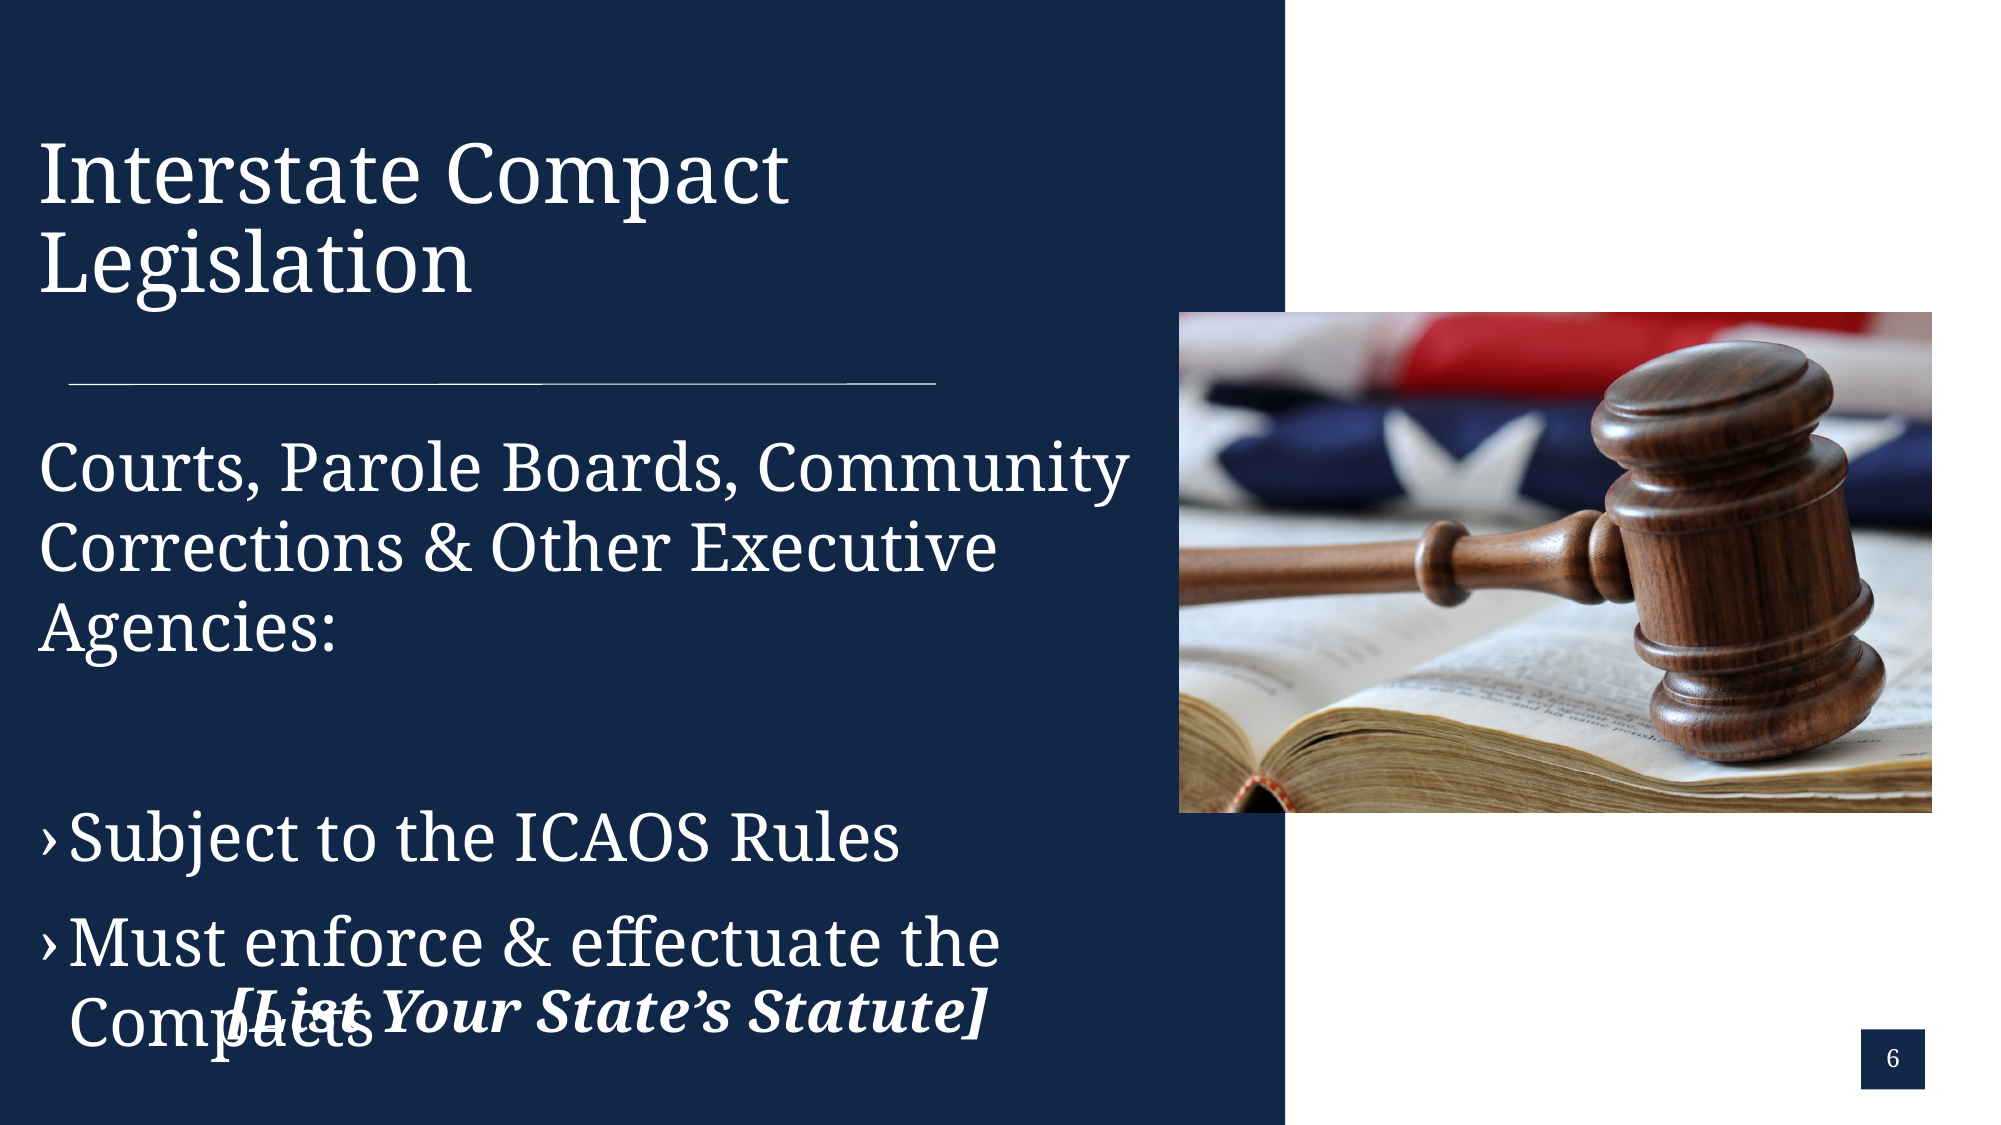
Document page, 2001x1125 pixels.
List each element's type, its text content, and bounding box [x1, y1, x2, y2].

text_box [0, 0, 1286, 1125]
slide_number 6 [1861, 1029, 1925, 1090]
text_box [List Your State’s Statute] [126, 974, 1089, 1053]
picture [1179, 312, 1932, 813]
title Interstate Compact Legislation [38, 127, 1176, 315]
list Courts, Parole Boards, Community Corrections & Other Executive Agencies: Subject to the ICAOS Rules Must enforce & effectuate the Compacts [38, 425, 1209, 982]
